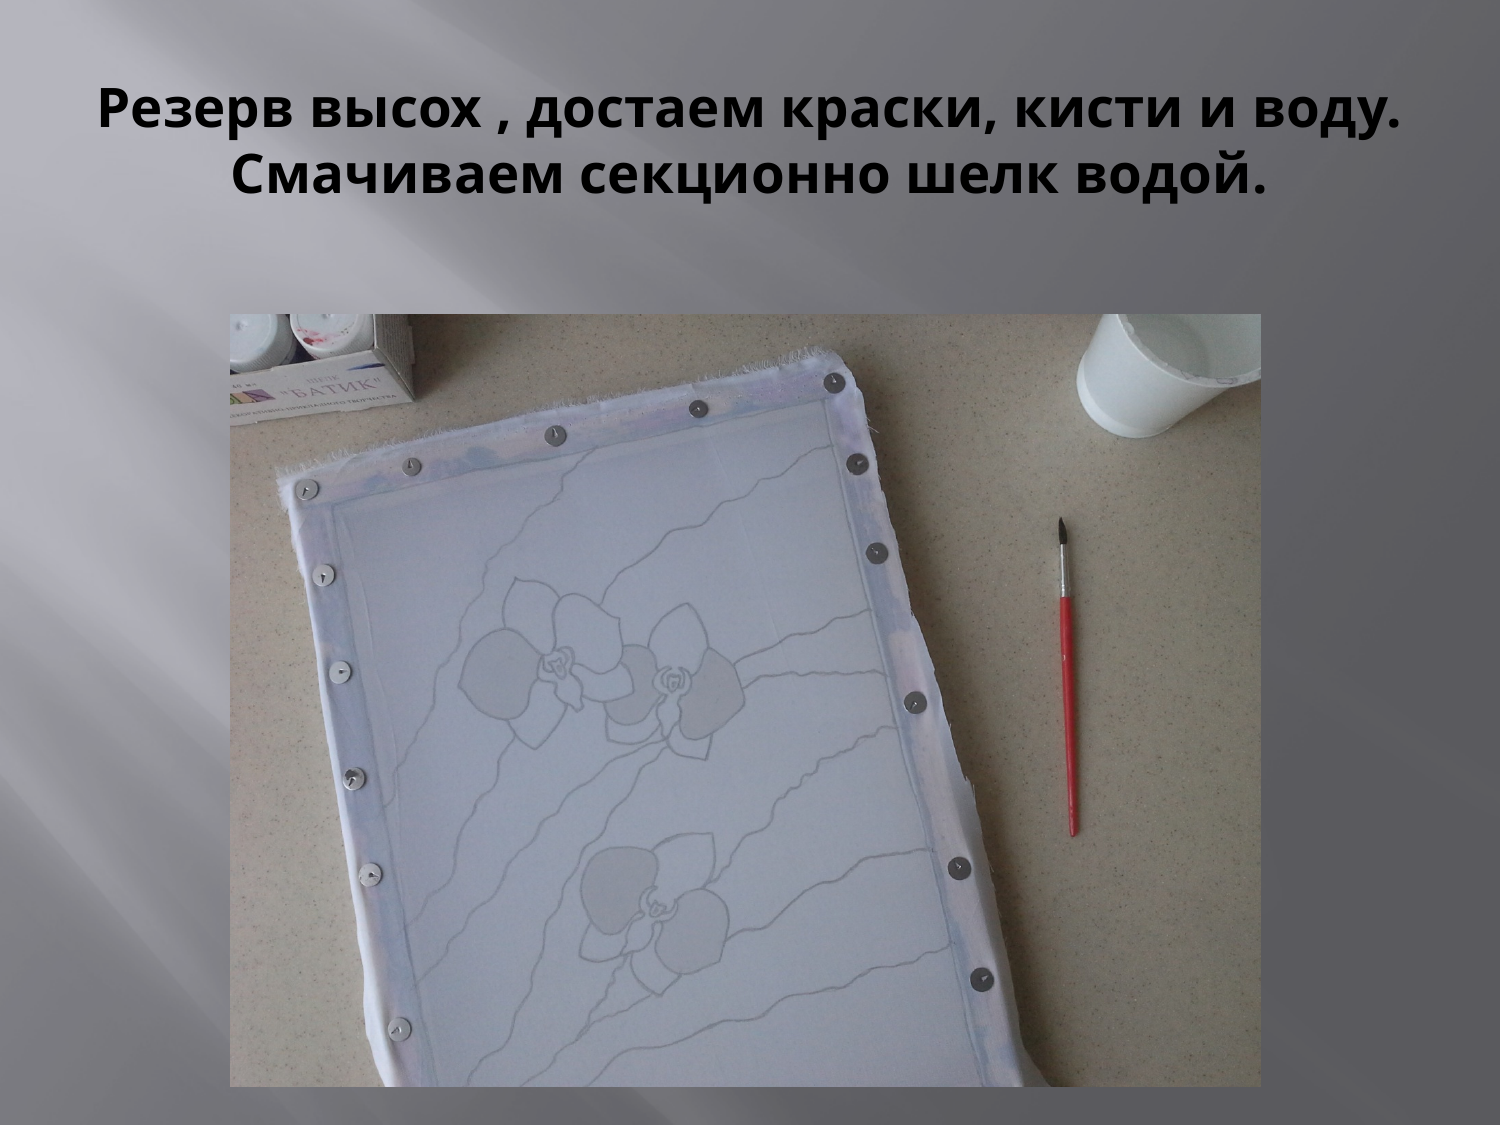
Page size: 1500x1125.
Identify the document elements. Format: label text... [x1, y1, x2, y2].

title Резерв высох , достаем краски, кисти и воду. Смачиваем секционно шелк водой. [75, 45, 1425, 233]
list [229, 314, 1261, 1088]
